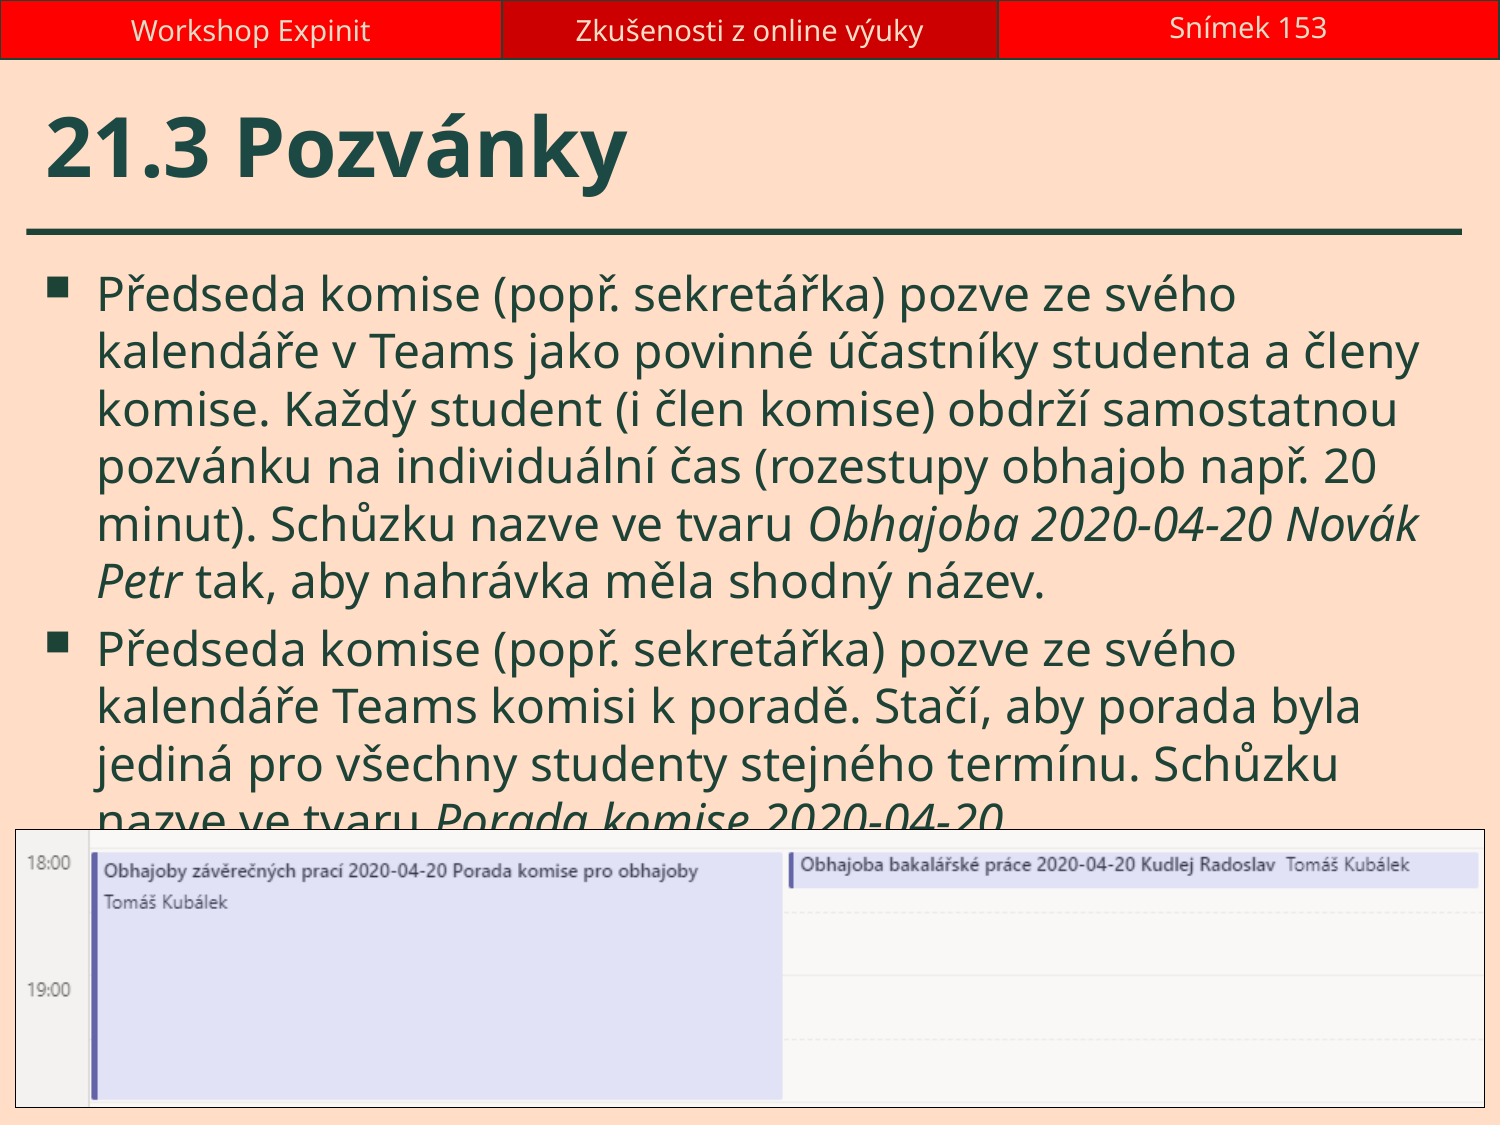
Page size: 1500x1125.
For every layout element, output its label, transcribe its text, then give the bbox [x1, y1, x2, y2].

title 21.3 Pozvánky [30, 66, 1459, 222]
footer Zkušenosti z online výuky [503, 0, 997, 60]
slide_number Workshop Expinit [0, 0, 503, 60]
list Předseda komise (popř. sekretářka) pozve ze svého kalendáře v Teams jako povinné účastníky studenta a členy komise. Každý student (i člen komise) obdrží samostatnou pozvánku na individuální čas (rozestupy obhajob např. 20 minut). Schůzku nazve ve tvaru Obhajoba 2020-04-20 Novák Petr tak, aby nahrávka měla shodný název. Předseda komise (popř. sekretářka) pozve ze svého kalendáře Teams komisi k poradě. Stačí, aby porada byla jediná pro všechny studenty stejného termínu. Schůzku nazve ve tvaru Porada komise 2020-04-20. [29, 255, 1459, 827]
picture [14, 829, 1485, 1108]
slide_number Snímek 153 [997, 0, 1500, 60]
